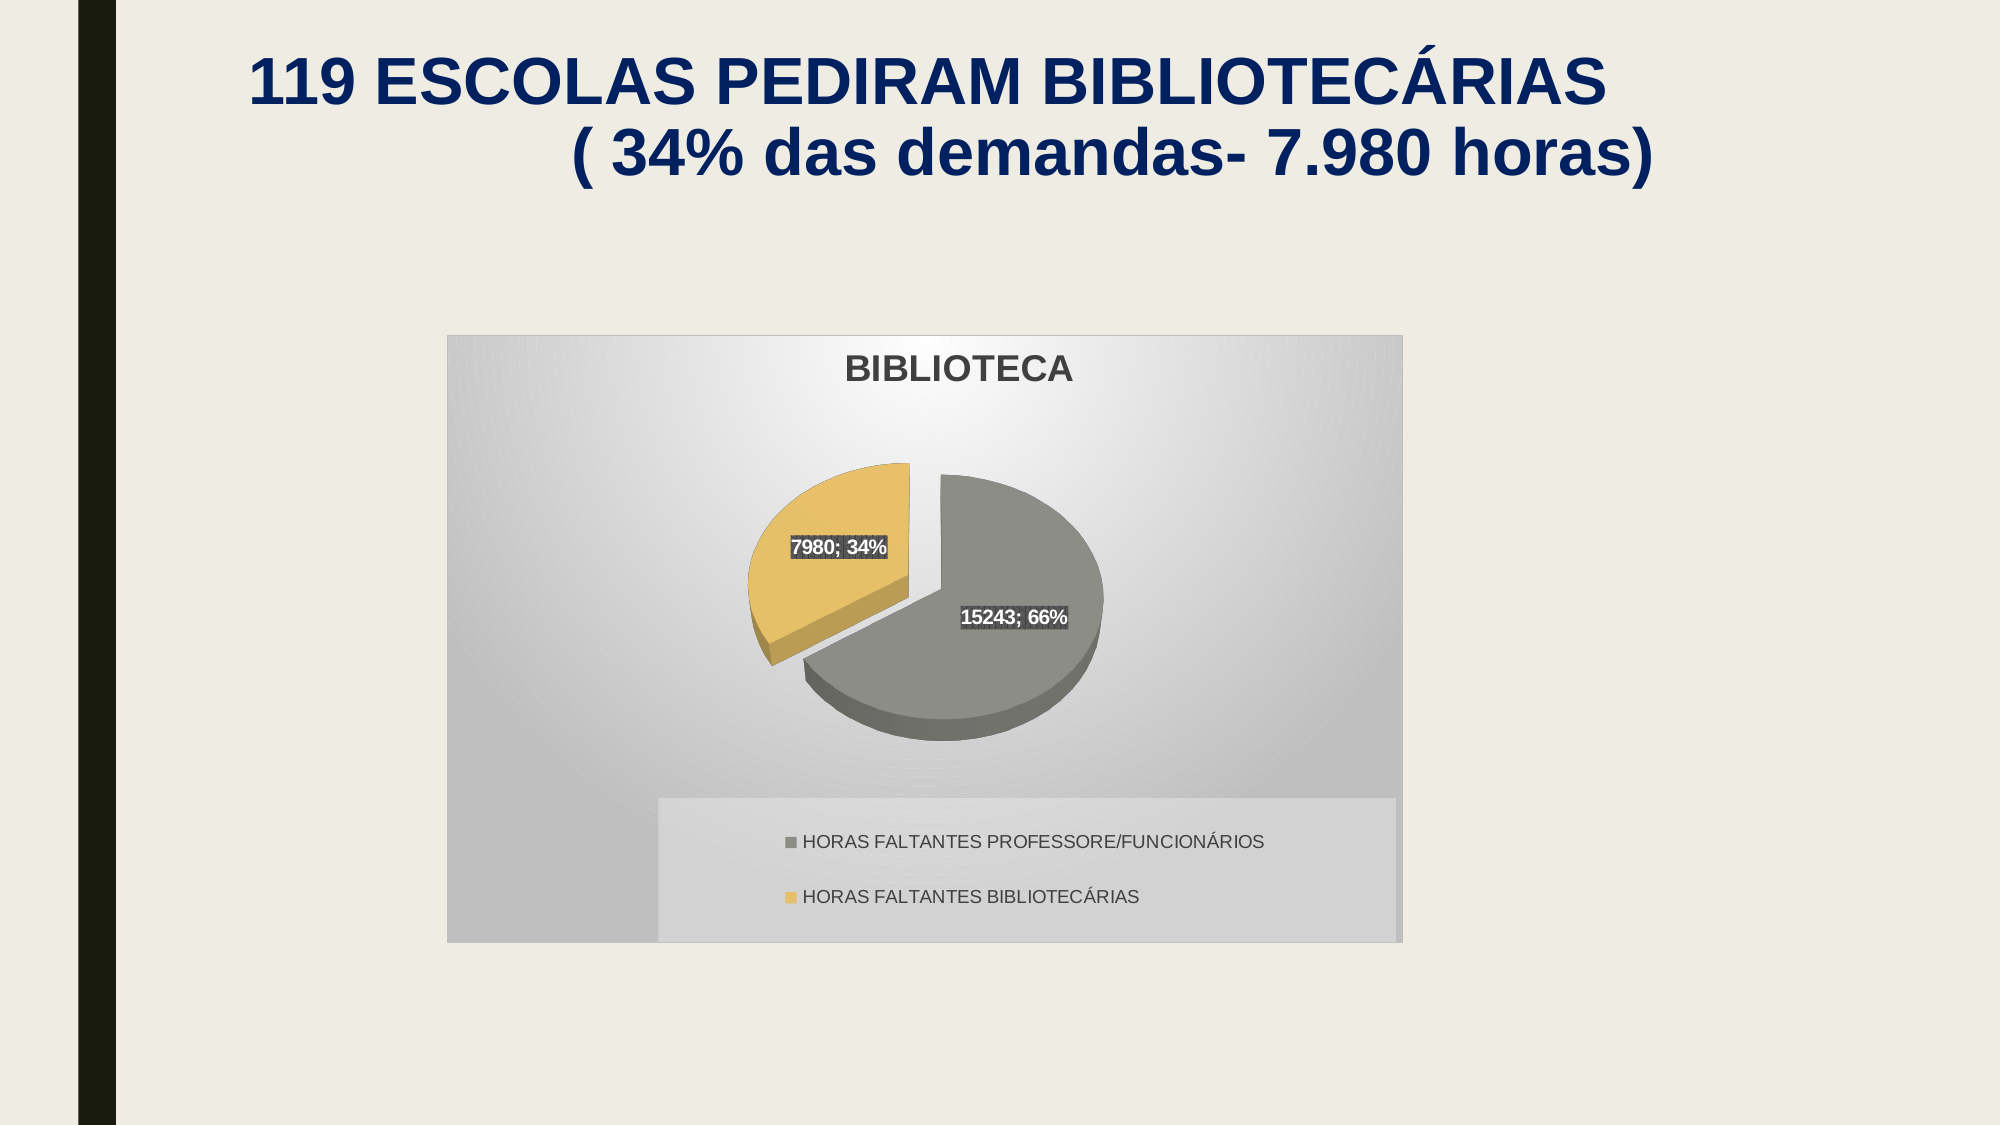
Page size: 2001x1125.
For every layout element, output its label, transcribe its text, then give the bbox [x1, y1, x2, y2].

title 119 ESCOLAS PEDIRAM BIBLIOTECÁRIAS ( 34% das demandas- 7.980 horas) [225, 40, 1800, 249]
chart [446, 334, 1404, 944]
